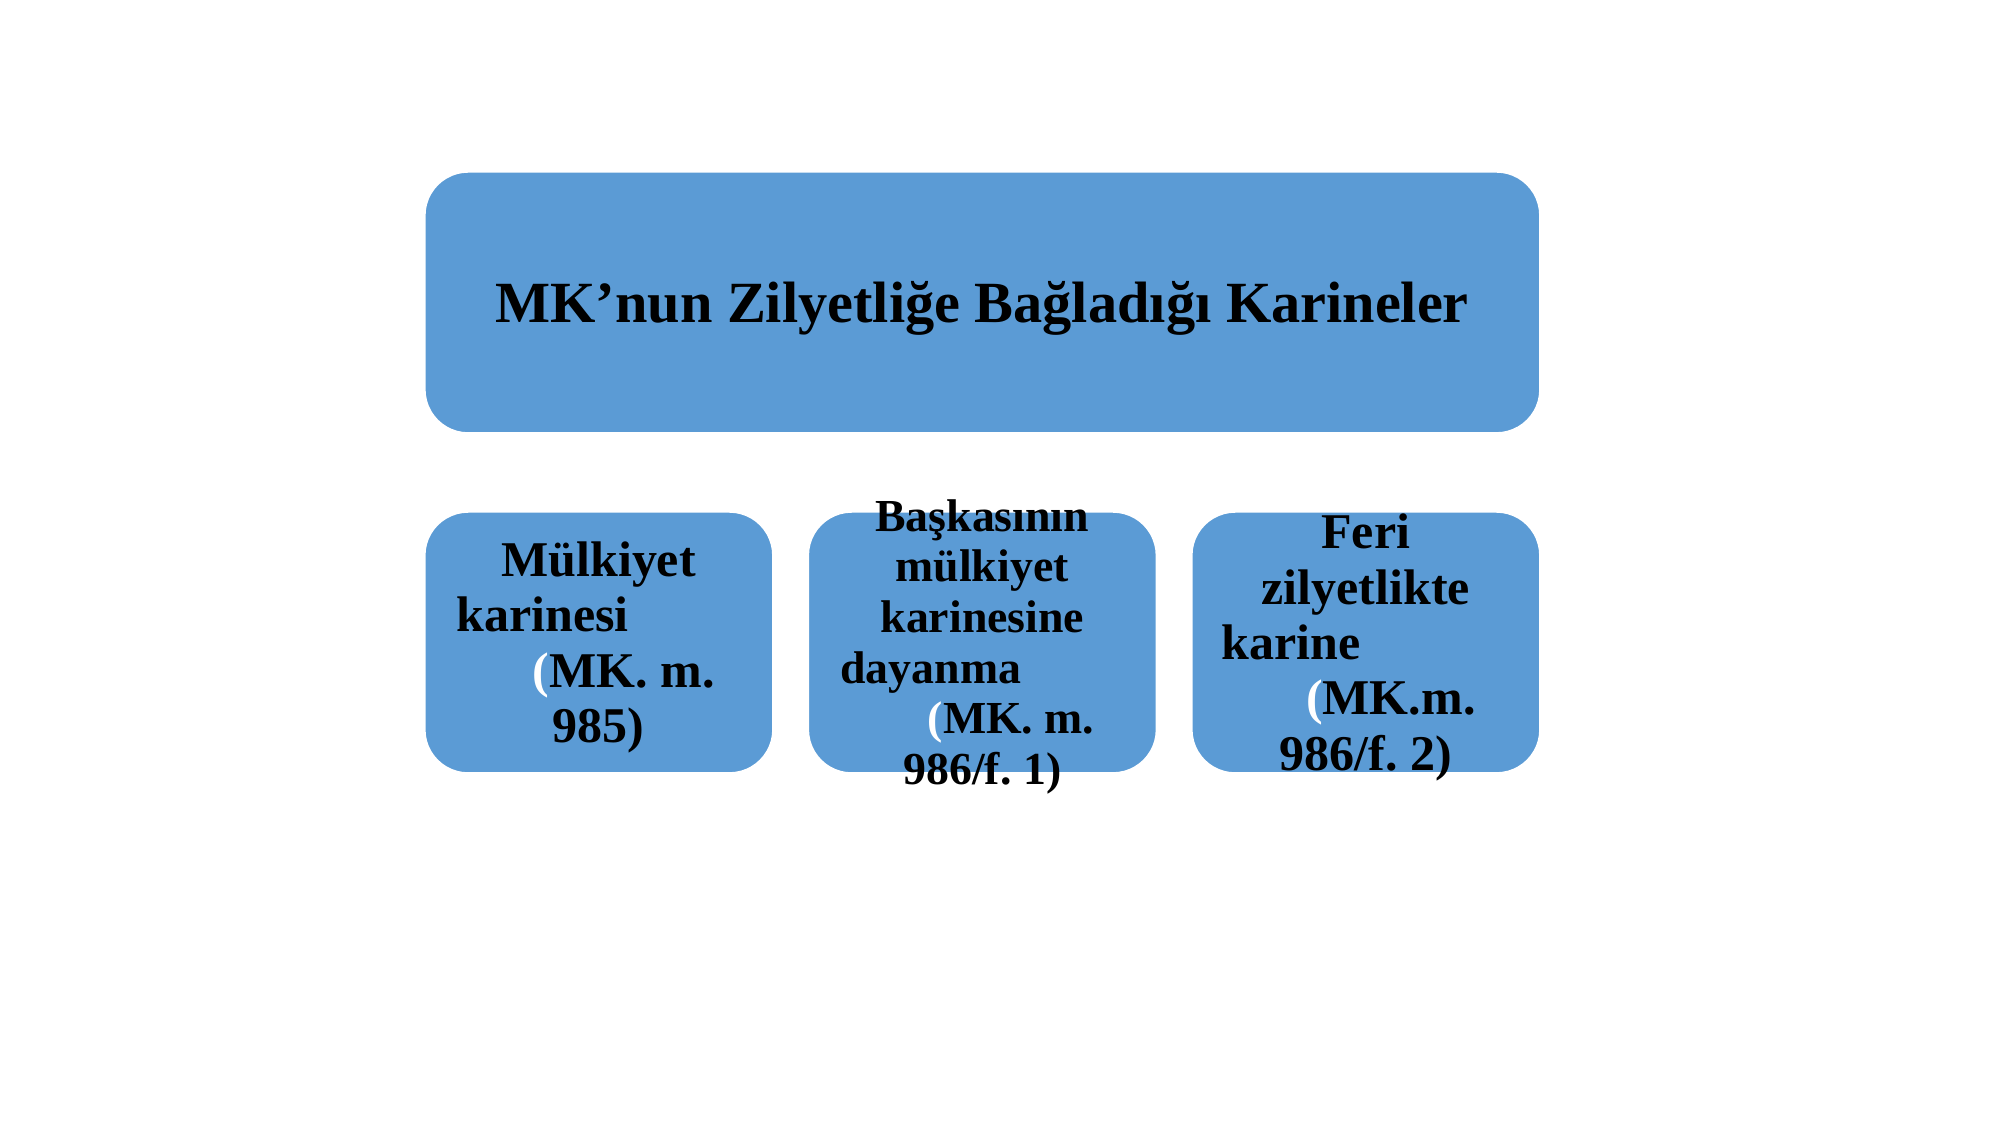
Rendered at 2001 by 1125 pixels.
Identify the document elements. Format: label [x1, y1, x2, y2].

list [285, 171, 1680, 1114]
